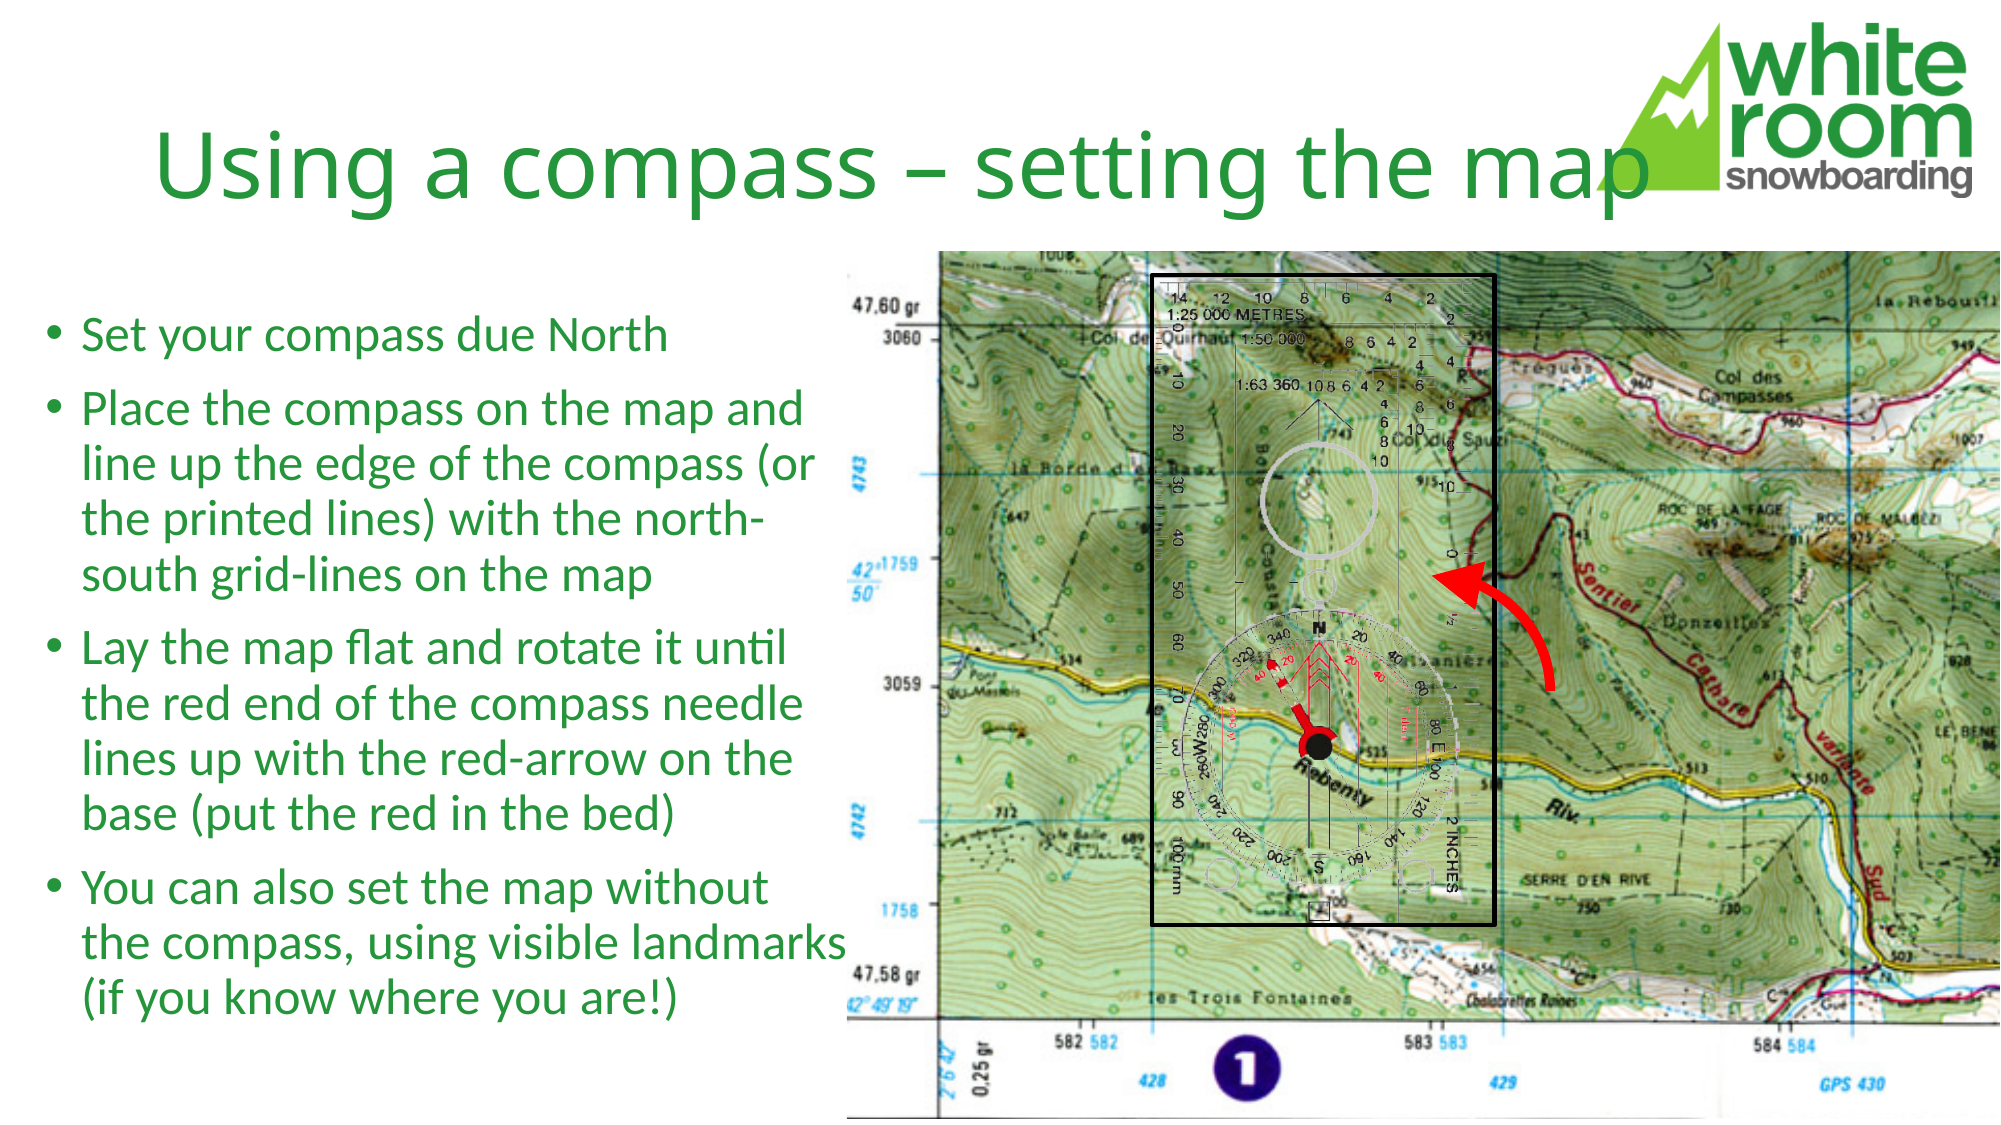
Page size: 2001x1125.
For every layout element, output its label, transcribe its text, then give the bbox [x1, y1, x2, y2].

picture [1596, 22, 1972, 198]
list Set your compass due North Place the compass on the map and line up the edge of the compass (or the printed lines) with the north-south grid-lines on the map Lay the map flat and rotate it until the red end of the compass needle lines up with the red-arrow on the base (put the red in the bed) You can also set the map without the compass, using visible landmarks (if you know where you are!) [30, 299, 846, 1091]
picture [846, 251, 2000, 1119]
title Using a compass – setting the map [137, 59, 1863, 278]
